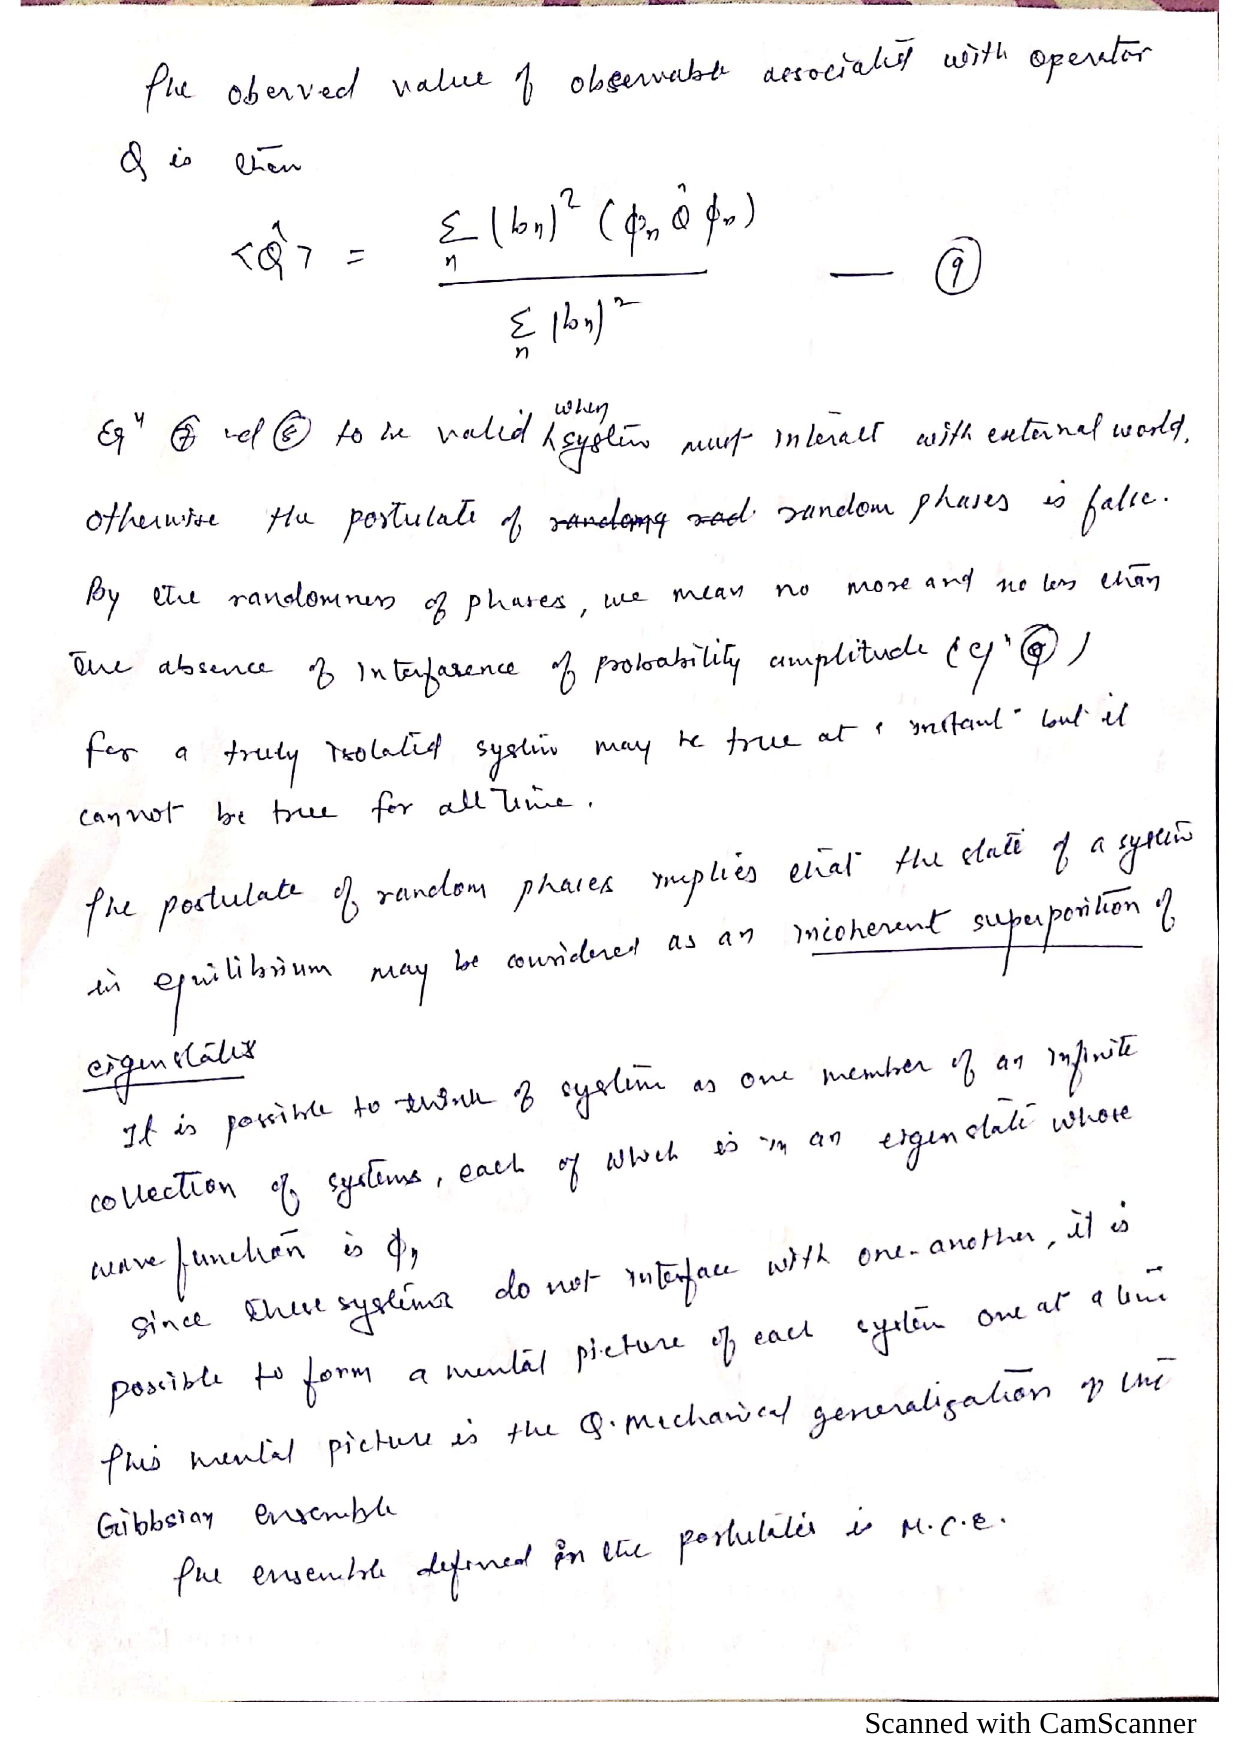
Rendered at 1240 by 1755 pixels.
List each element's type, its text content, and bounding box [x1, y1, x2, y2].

footer Scanned with CamScanner [862, 1703, 1200, 1755]
text_box [20, 0, 1219, 1702]
